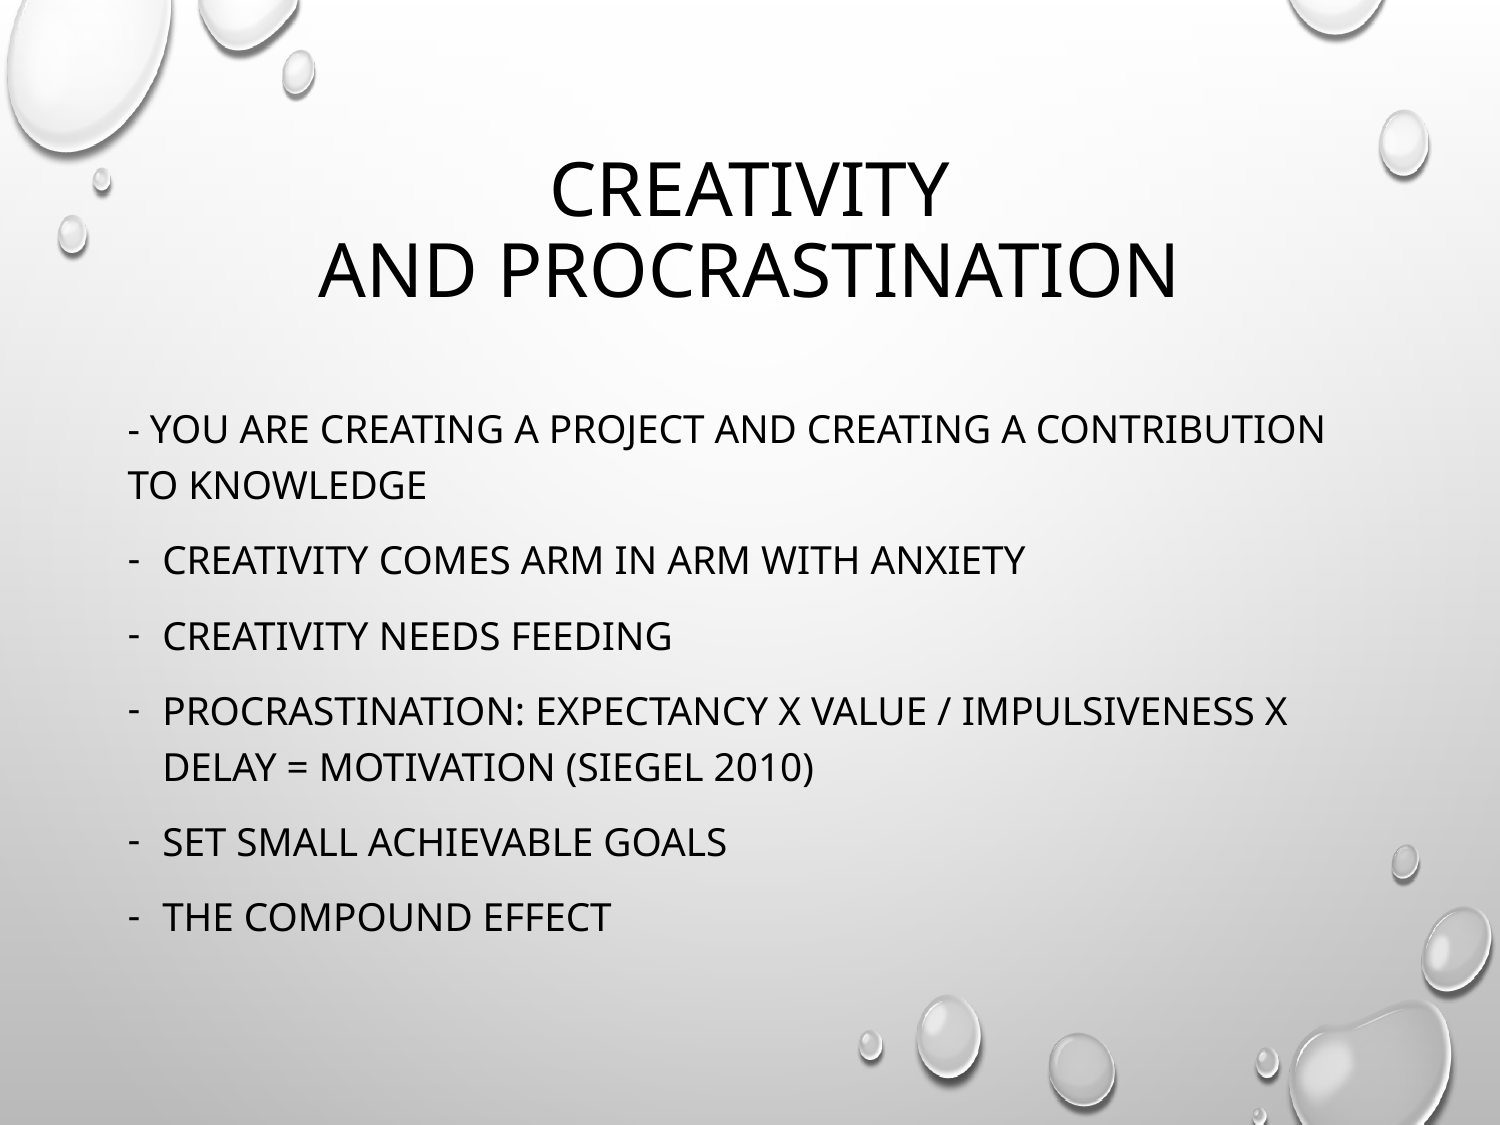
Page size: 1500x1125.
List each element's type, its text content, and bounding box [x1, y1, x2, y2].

title Creativity and procrastination [112, 101, 1388, 364]
picture [0, 0, 1500, 1125]
list - you are creating a project and creating a contribution to knowledge Creativity comes arm in arm with anxiety Creativity needs feeding Procrastination: EXPECTANCY x VALUE / IMPULSIVENESS x DELAY = MOTIVATION (siegel 2010) Set small achievable goals the compound effect [112, 388, 1388, 950]
